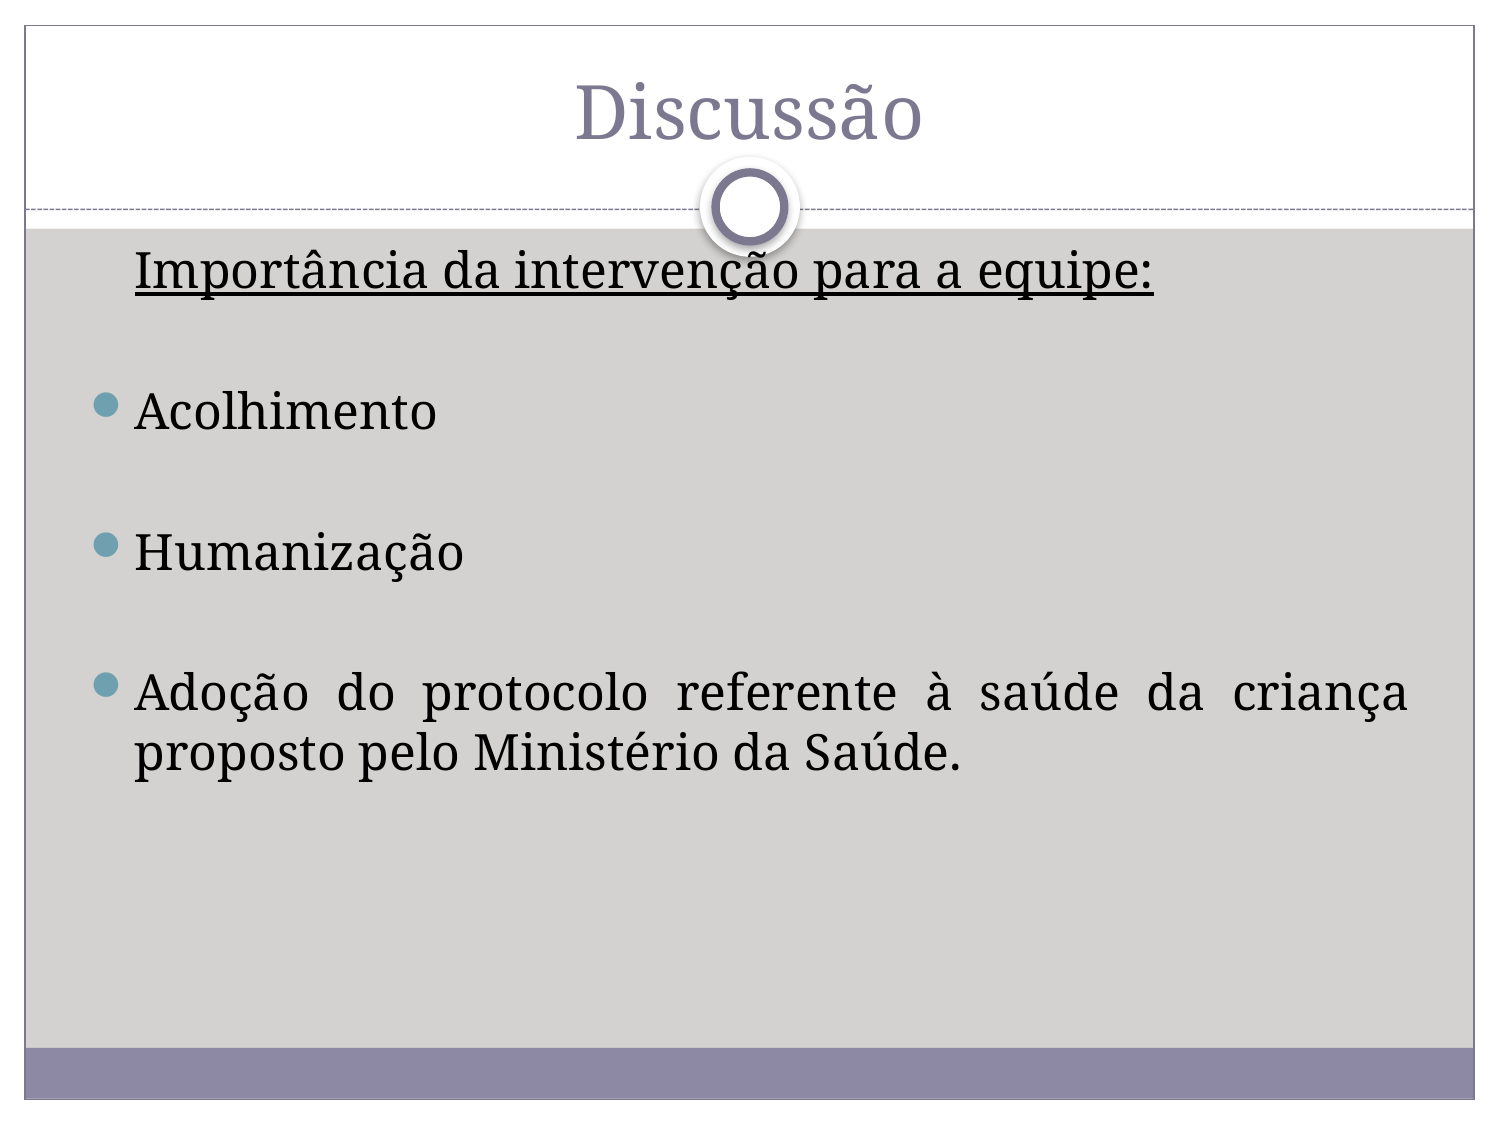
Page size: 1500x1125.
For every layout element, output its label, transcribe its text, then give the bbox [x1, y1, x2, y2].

list Importância da intervenção para a equipe: Acolhimento Humanização Adoção do protocolo referente à saúde da criança proposto pelo Ministério da Saúde. [74, 222, 1426, 1006]
title Discussão [49, 37, 1450, 163]
